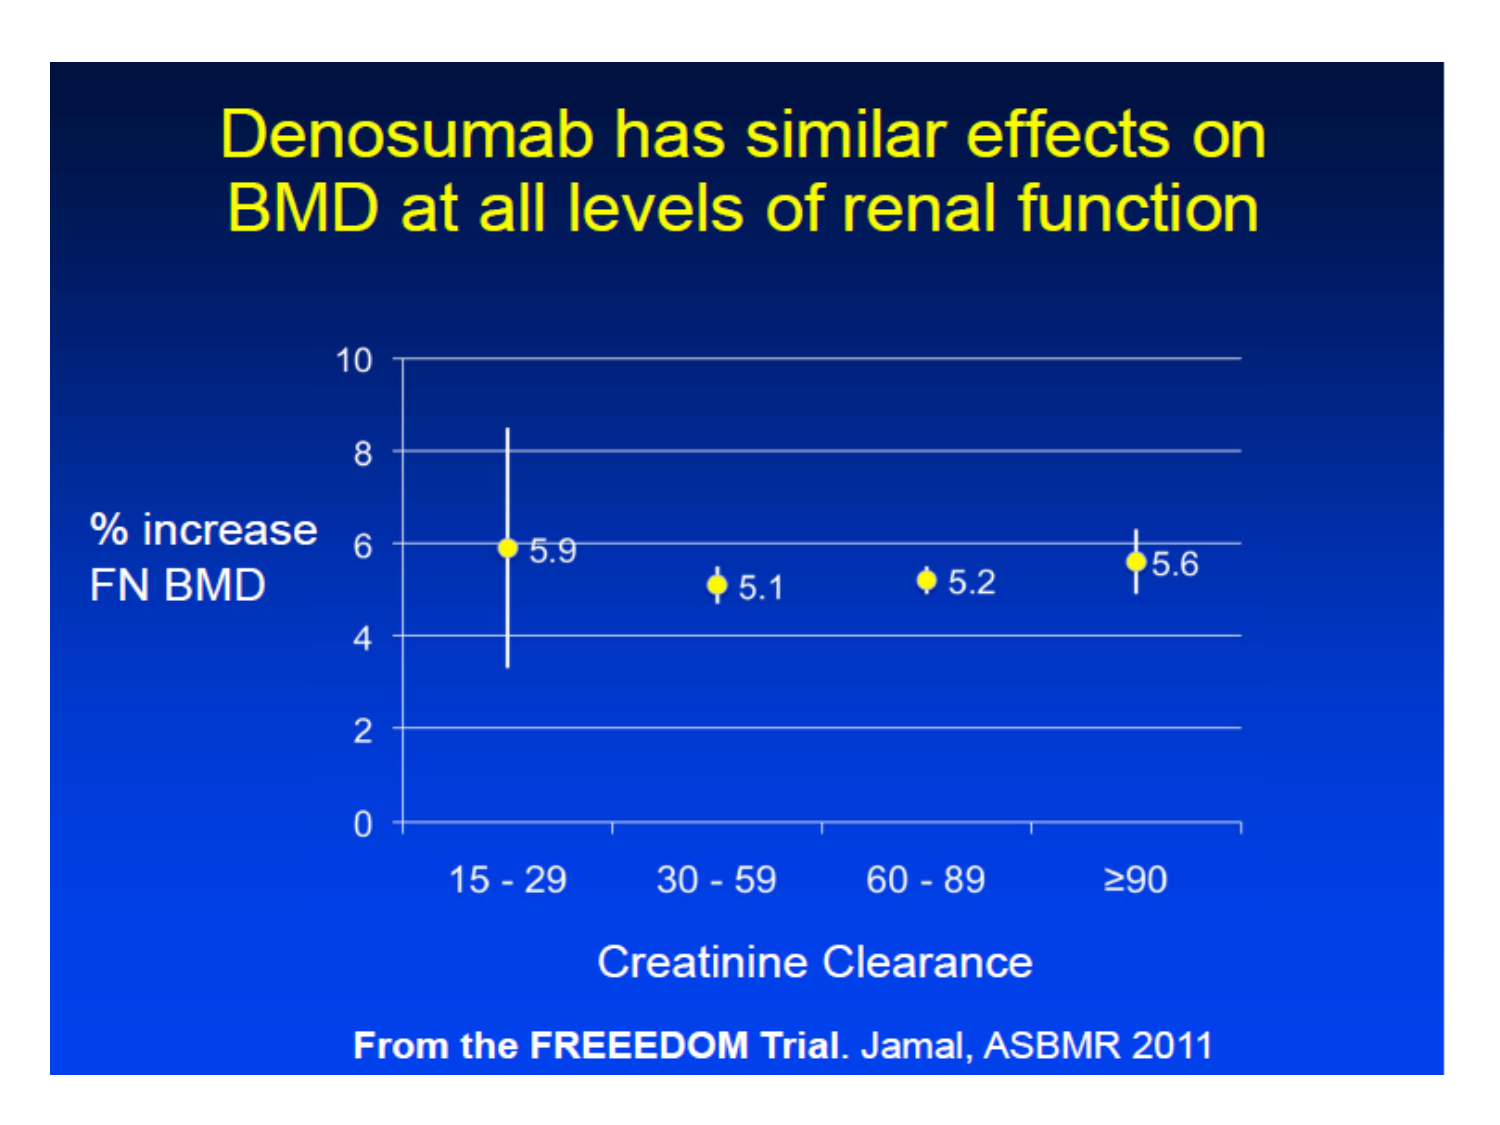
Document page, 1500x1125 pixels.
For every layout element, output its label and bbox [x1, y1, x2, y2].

picture [49, 62, 1451, 1075]
